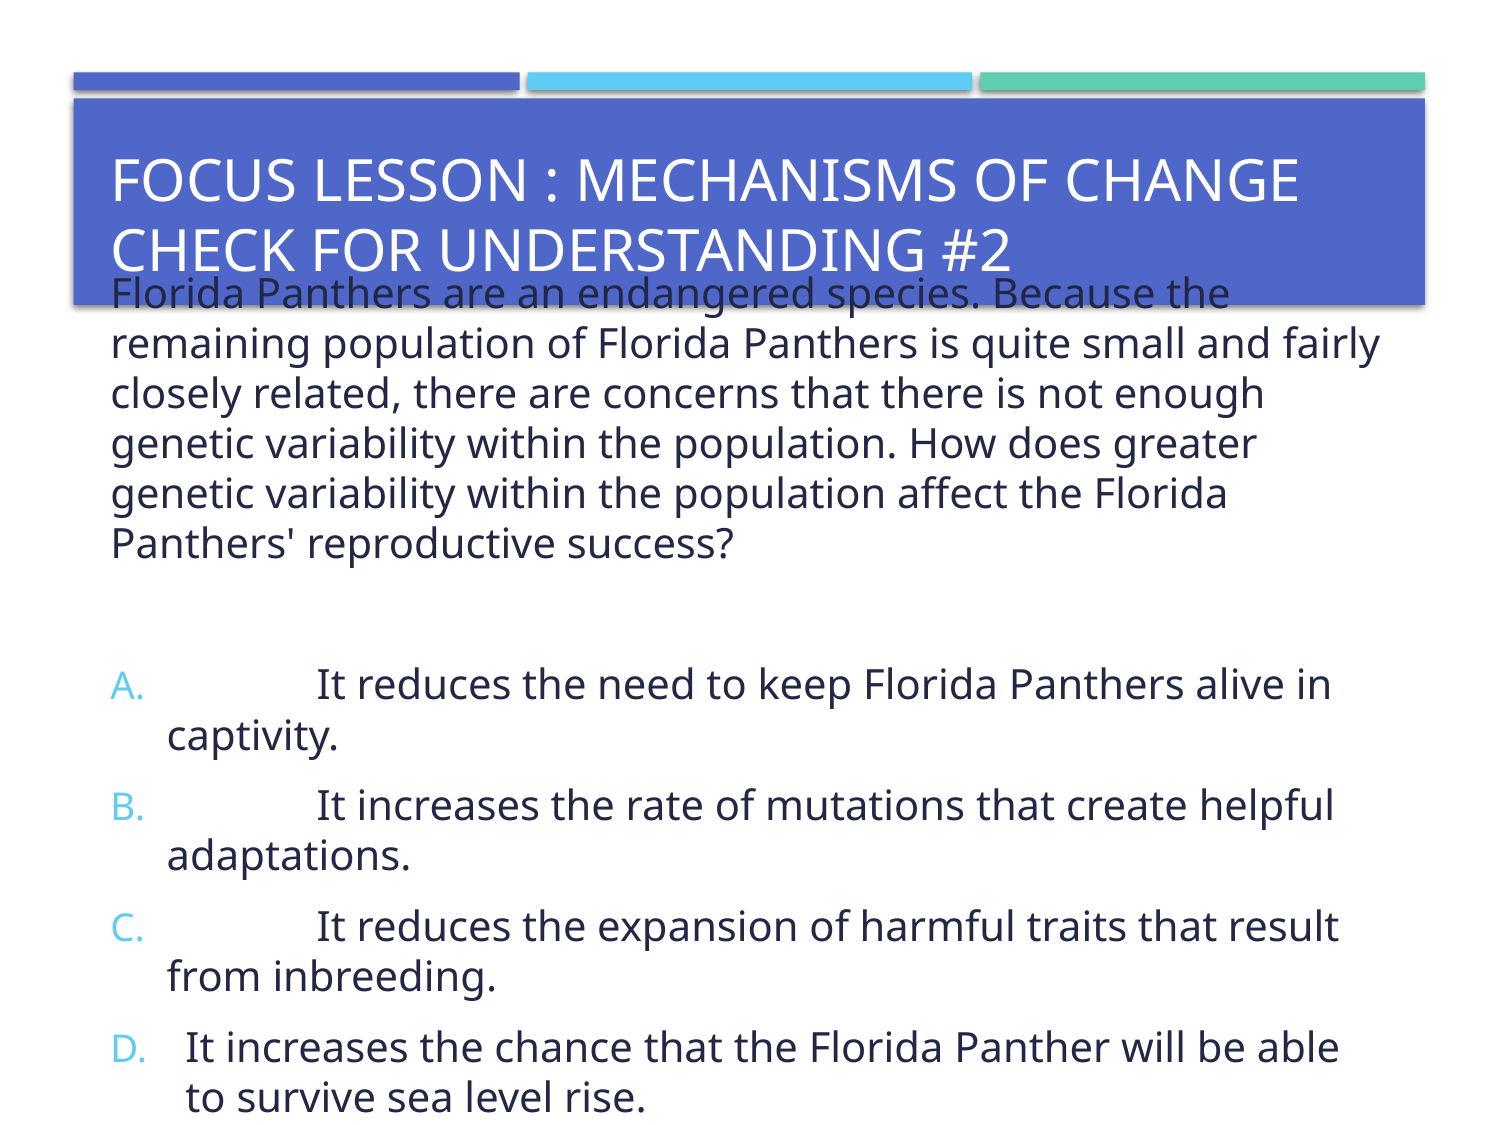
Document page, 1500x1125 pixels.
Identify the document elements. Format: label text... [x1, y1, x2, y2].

list Florida Panthers are an endangered species. Because the remaining population of Florida Panthers is quite small and fairly closely related, there are concerns that there is not enough genetic variability within the population. How does greater genetic variability within the population affect the Florida Panthers' reproductive success? It reduces the need to keep Florida Panthers alive in captivity. It increases the rate of mutations that create helpful adaptations. It reduces the expansion of harmful traits that result from inbreeding. It increases the chance that the Florida Panther will be able to survive sea level rise. [95, 337, 1406, 1050]
title Focus Lesson : Mechanisms of Change Check for Understanding #2 [95, 112, 1406, 291]
